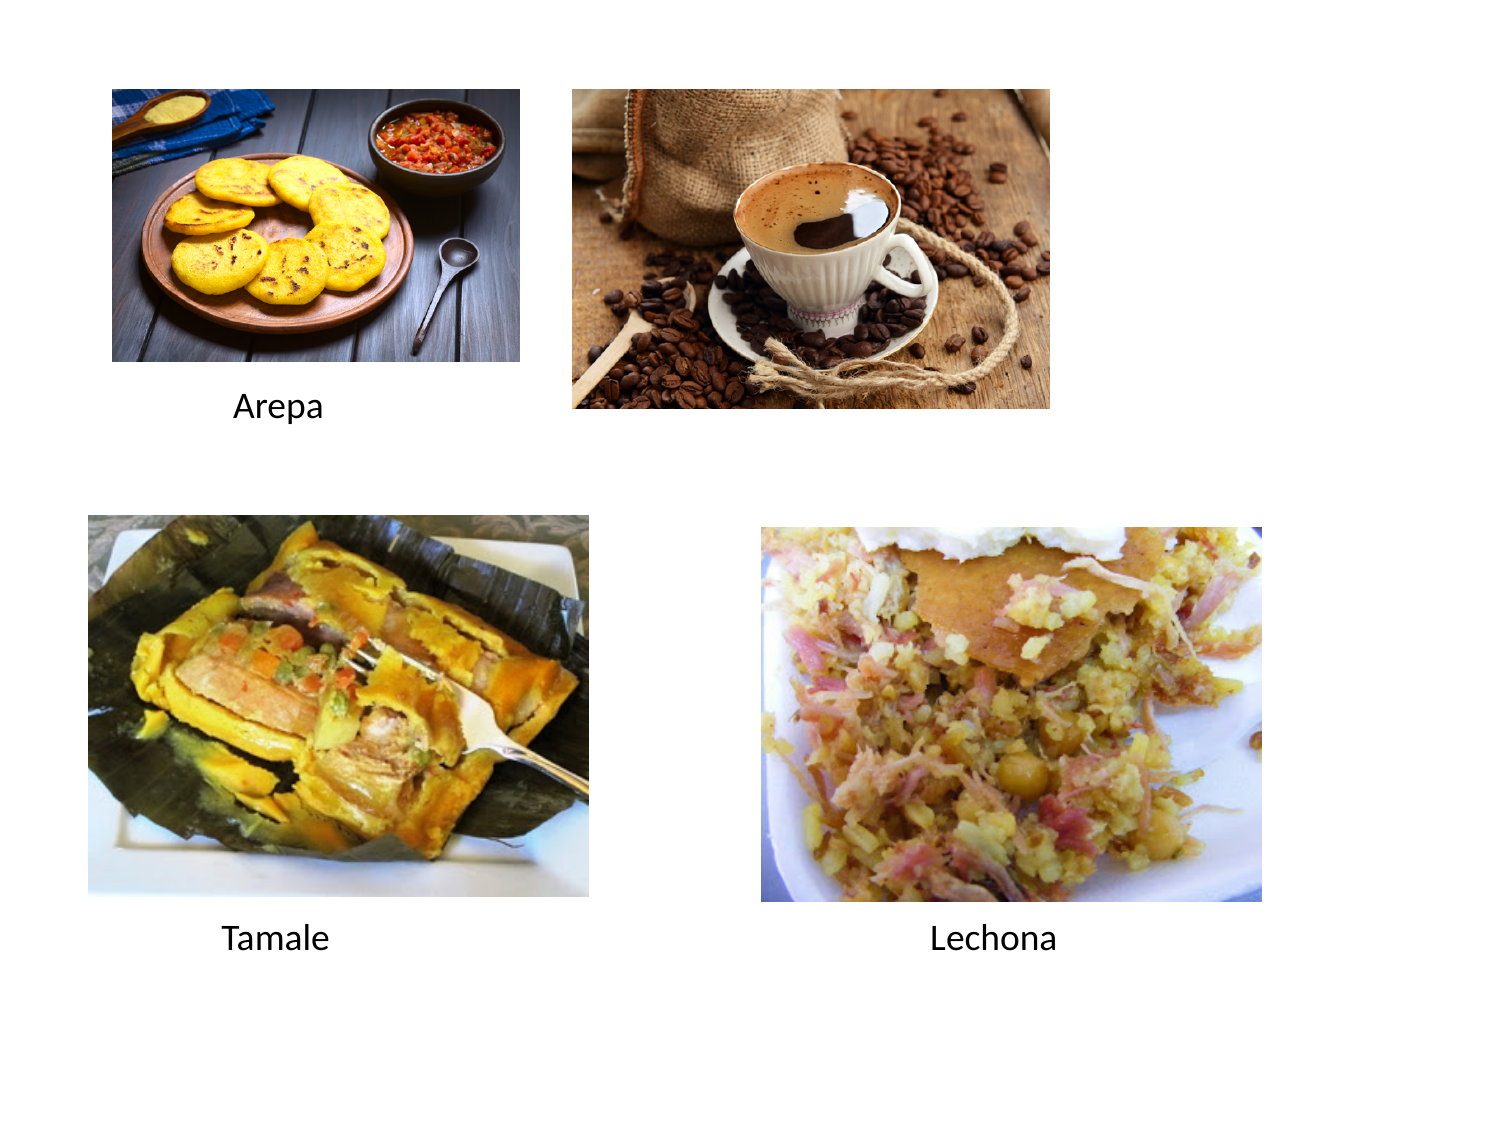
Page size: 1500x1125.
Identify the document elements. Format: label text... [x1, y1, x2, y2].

text_box Tamale [206, 905, 632, 965]
picture [111, 89, 520, 362]
picture [572, 89, 1050, 409]
picture [761, 526, 1263, 903]
picture [88, 514, 589, 897]
text_box Lechona [915, 905, 1270, 965]
text_box Arepa [218, 373, 621, 434]
